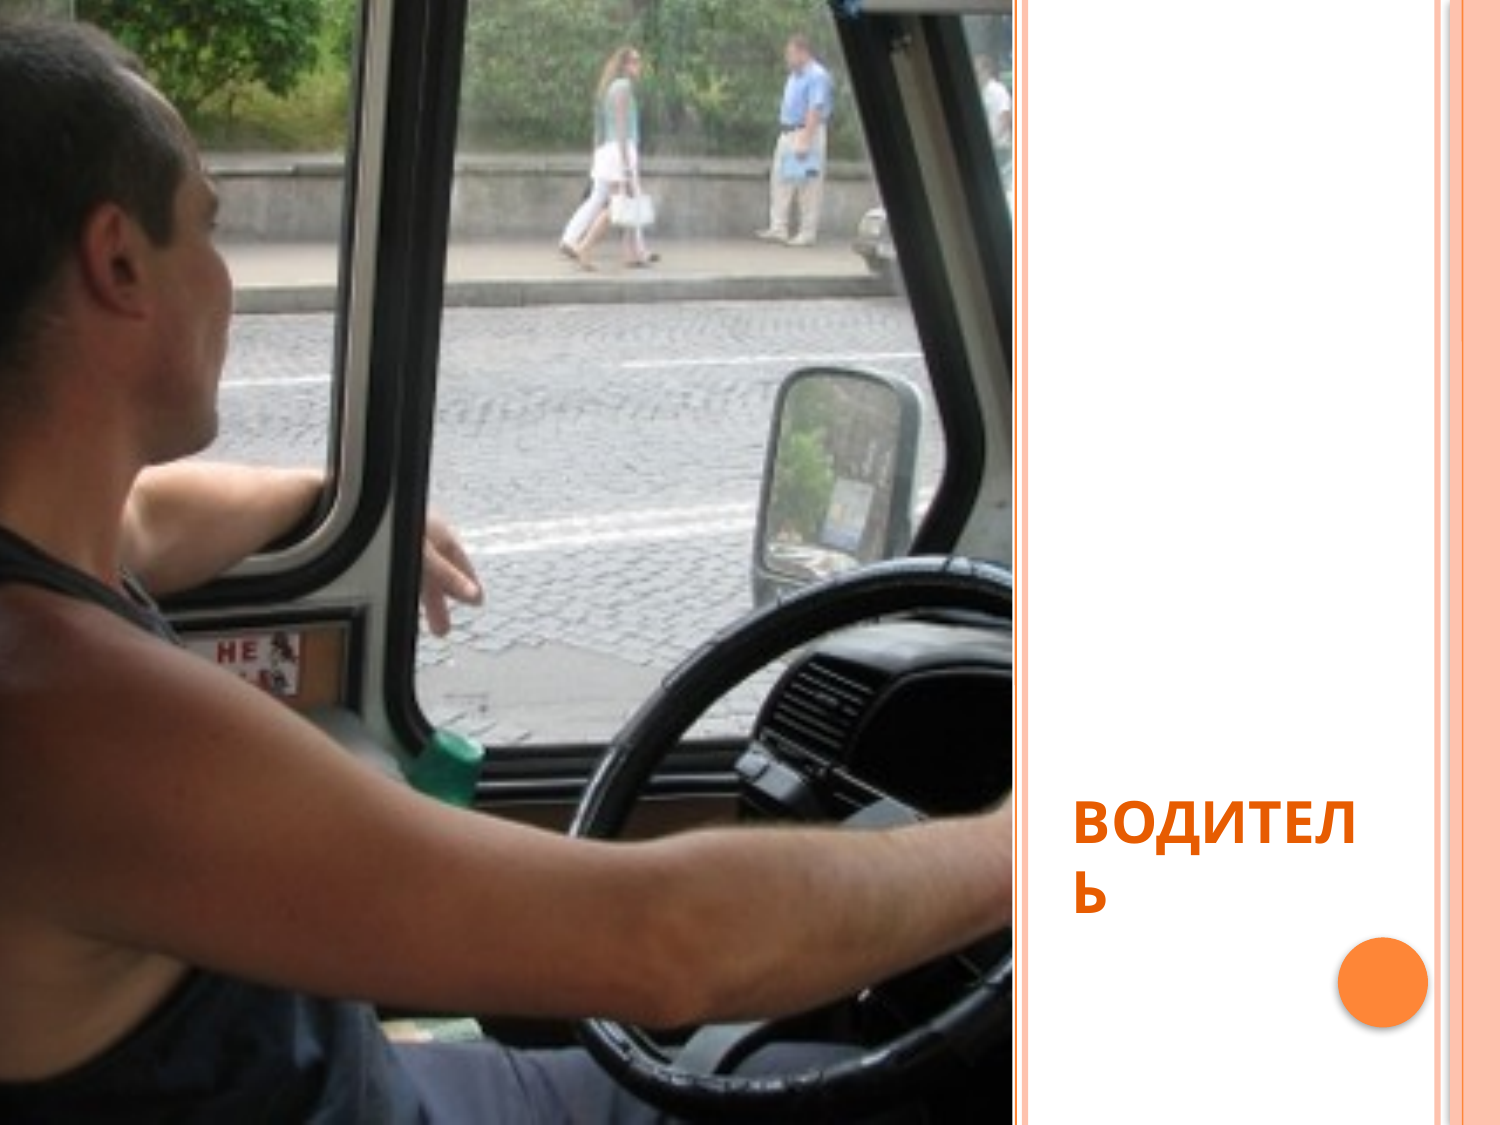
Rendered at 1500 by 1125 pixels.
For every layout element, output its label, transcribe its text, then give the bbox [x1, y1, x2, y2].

title водитель [1057, 857, 1400, 933]
picture [0, 0, 1013, 1125]
